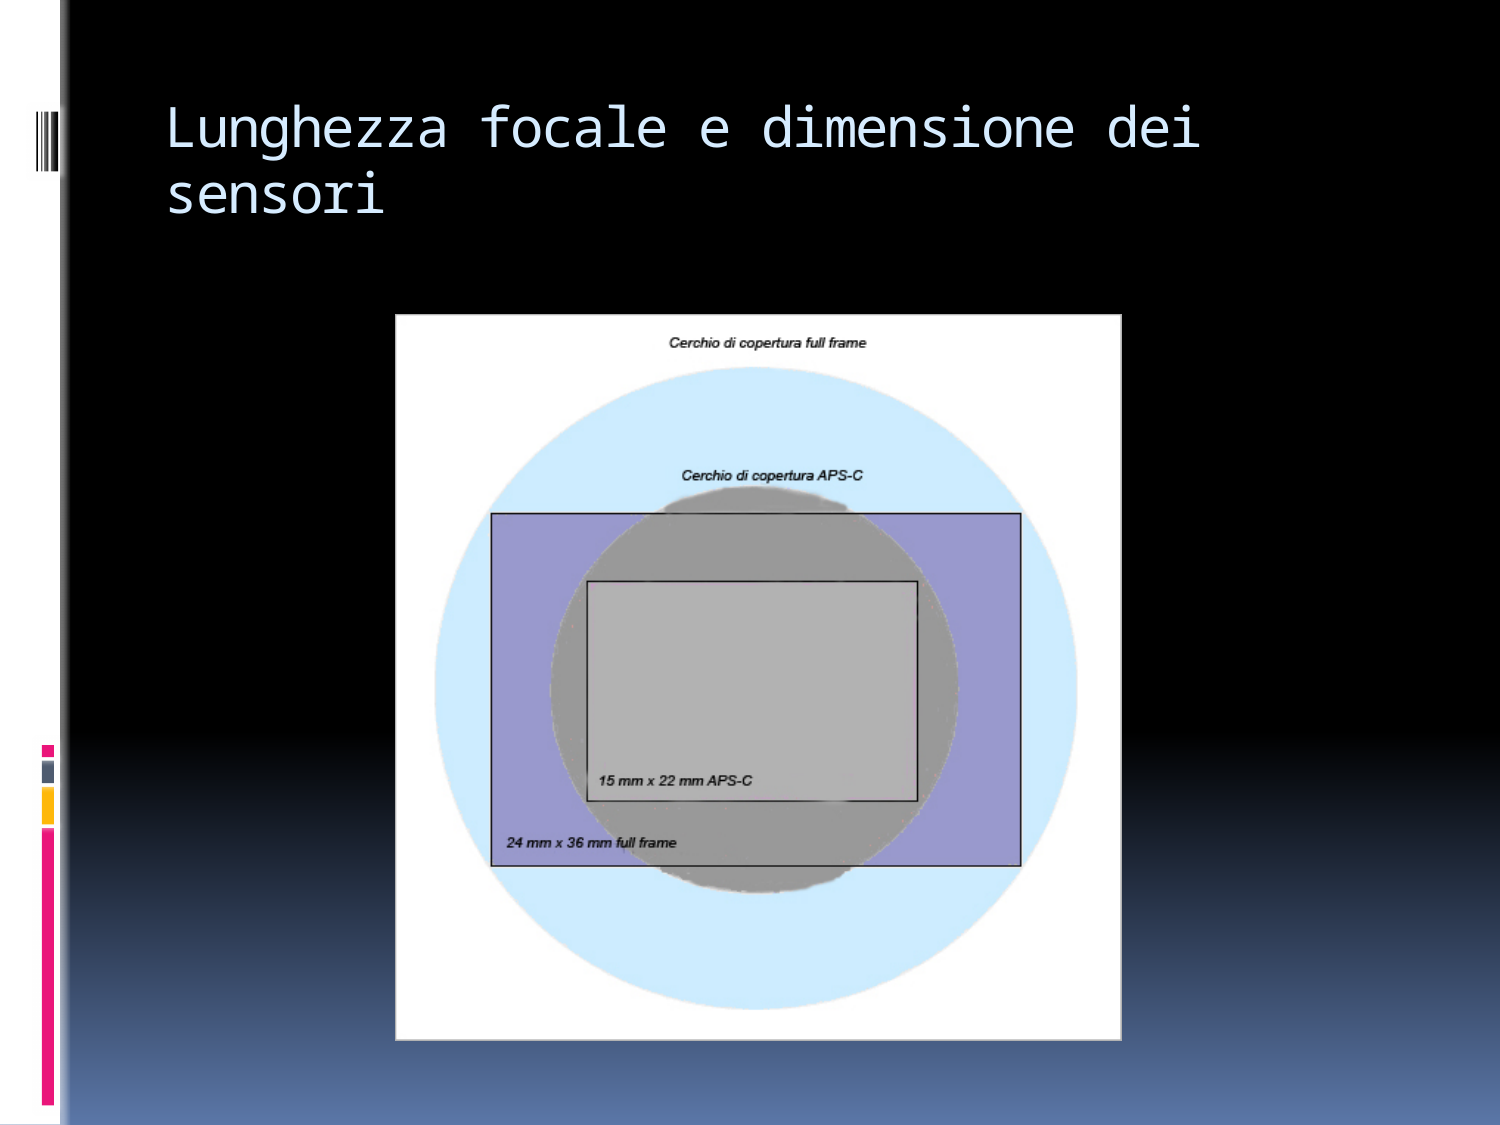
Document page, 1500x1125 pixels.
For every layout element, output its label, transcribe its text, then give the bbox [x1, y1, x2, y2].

picture [395, 313, 1123, 1041]
title Lunghezza focale e dimensione dei sensori [150, 83, 1425, 234]
